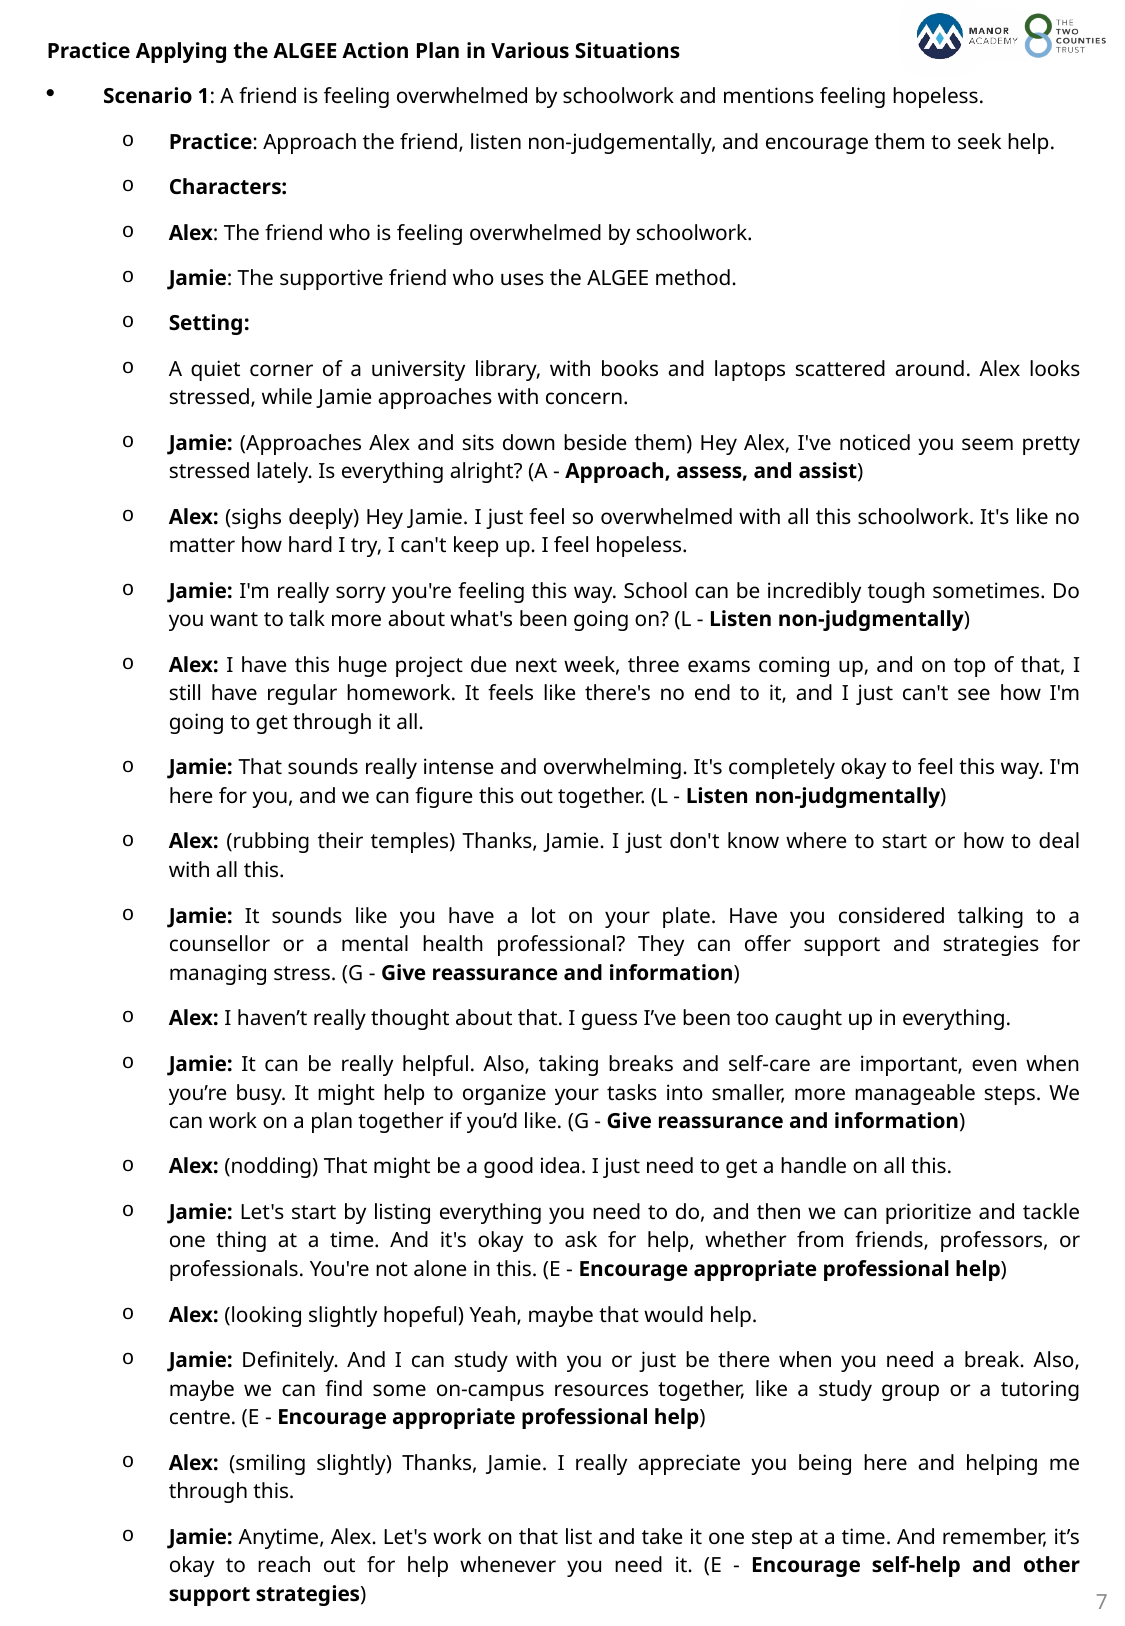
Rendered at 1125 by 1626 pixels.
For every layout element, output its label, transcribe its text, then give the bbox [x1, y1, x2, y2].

picture [916, 0, 1125, 72]
slide_number 7 [1096, 1534, 1123, 1621]
text_box Practice Applying the ALGEE Action Plan in Various Situations Scenario 1: A friend is feeling overwhelmed by schoolwork and mentions feeling hopeless. Practice: Approach the friend, listen non-judgementally, and encourage them to seek help. Characters: Alex: The friend who is feeling overwhelmed by schoolwork. Jamie: The supportive friend who uses the ALGEE method. Setting: A quiet corner of a university library, with books and laptops scattered around. Alex looks stressed, while Jamie approaches with concern. Jamie: (Approaches Alex and sits down beside them) Hey Alex, I've noticed you seem pretty stressed lately. Is everything alright? (A - Approach, assess, and assist) Alex: (sighs deeply) Hey Jamie. I just feel so overwhelmed with all this schoolwork. It's like no matter how hard I try, I can't keep up. I feel hopeless. Jamie: I'm really sorry you're feeling this way. School can be incredibly tough sometimes. Do you want to talk more about what's been going on? (L - Listen non-judgmentally) Alex: I have this huge project due next week, three exams coming up, and on top of that, I still have regular homework. It feels like there's no end to it, and I just can't see how I'm going to get through it all. Jamie: That sounds really intense and overwhelming. It's completely okay to feel this way. I'm here for you, and we can figure this out together. (L - Listen non-judgmentally) Alex: (rubbing their temples) Thanks, Jamie. I just don't know where to start or how to deal with all this. Jamie: It sounds like you have a lot on your plate. Have you considered talking to a counsellor or a mental health professional? They can offer support and strategies for managing stress. (G - Give reassurance and information) Alex: I haven’t really thought about that. I guess I’ve been too caught up in everything. Jamie: It can be really helpful. Also, taking breaks and self-care are important, even when you’re busy. It might help to organize your tasks into smaller, more manageable steps. We can work on a plan together if you’d like. (G - Give reassurance and information) Alex: (nodding) That might be a good idea. I just need to get a handle on all this. Jamie: Let's start by listing everything you need to do, and then we can prioritize and tackle one thing at a time. And it's okay to ask for help, whether from friends, professors, or professionals. You're not alone in this. (E - Encourage appropriate professional help) Alex: (looking slightly hopeful) Yeah, maybe that would help. Jamie: Definitely. And I can study with you or just be there when you need a break. Also, maybe we can find some on-campus resources together, like a study group or a tutoring centre. (E - Encourage appropriate professional help) Alex: (smiling slightly) Thanks, Jamie. I really appreciate you being here and helping me through this. Jamie: Anytime, Alex. Let's work on that list and take it one step at a time. And remember, it’s okay to reach out for help whenever you need it. (E - Encourage self-help and other support strategies) [32, 26, 1096, 1625]
